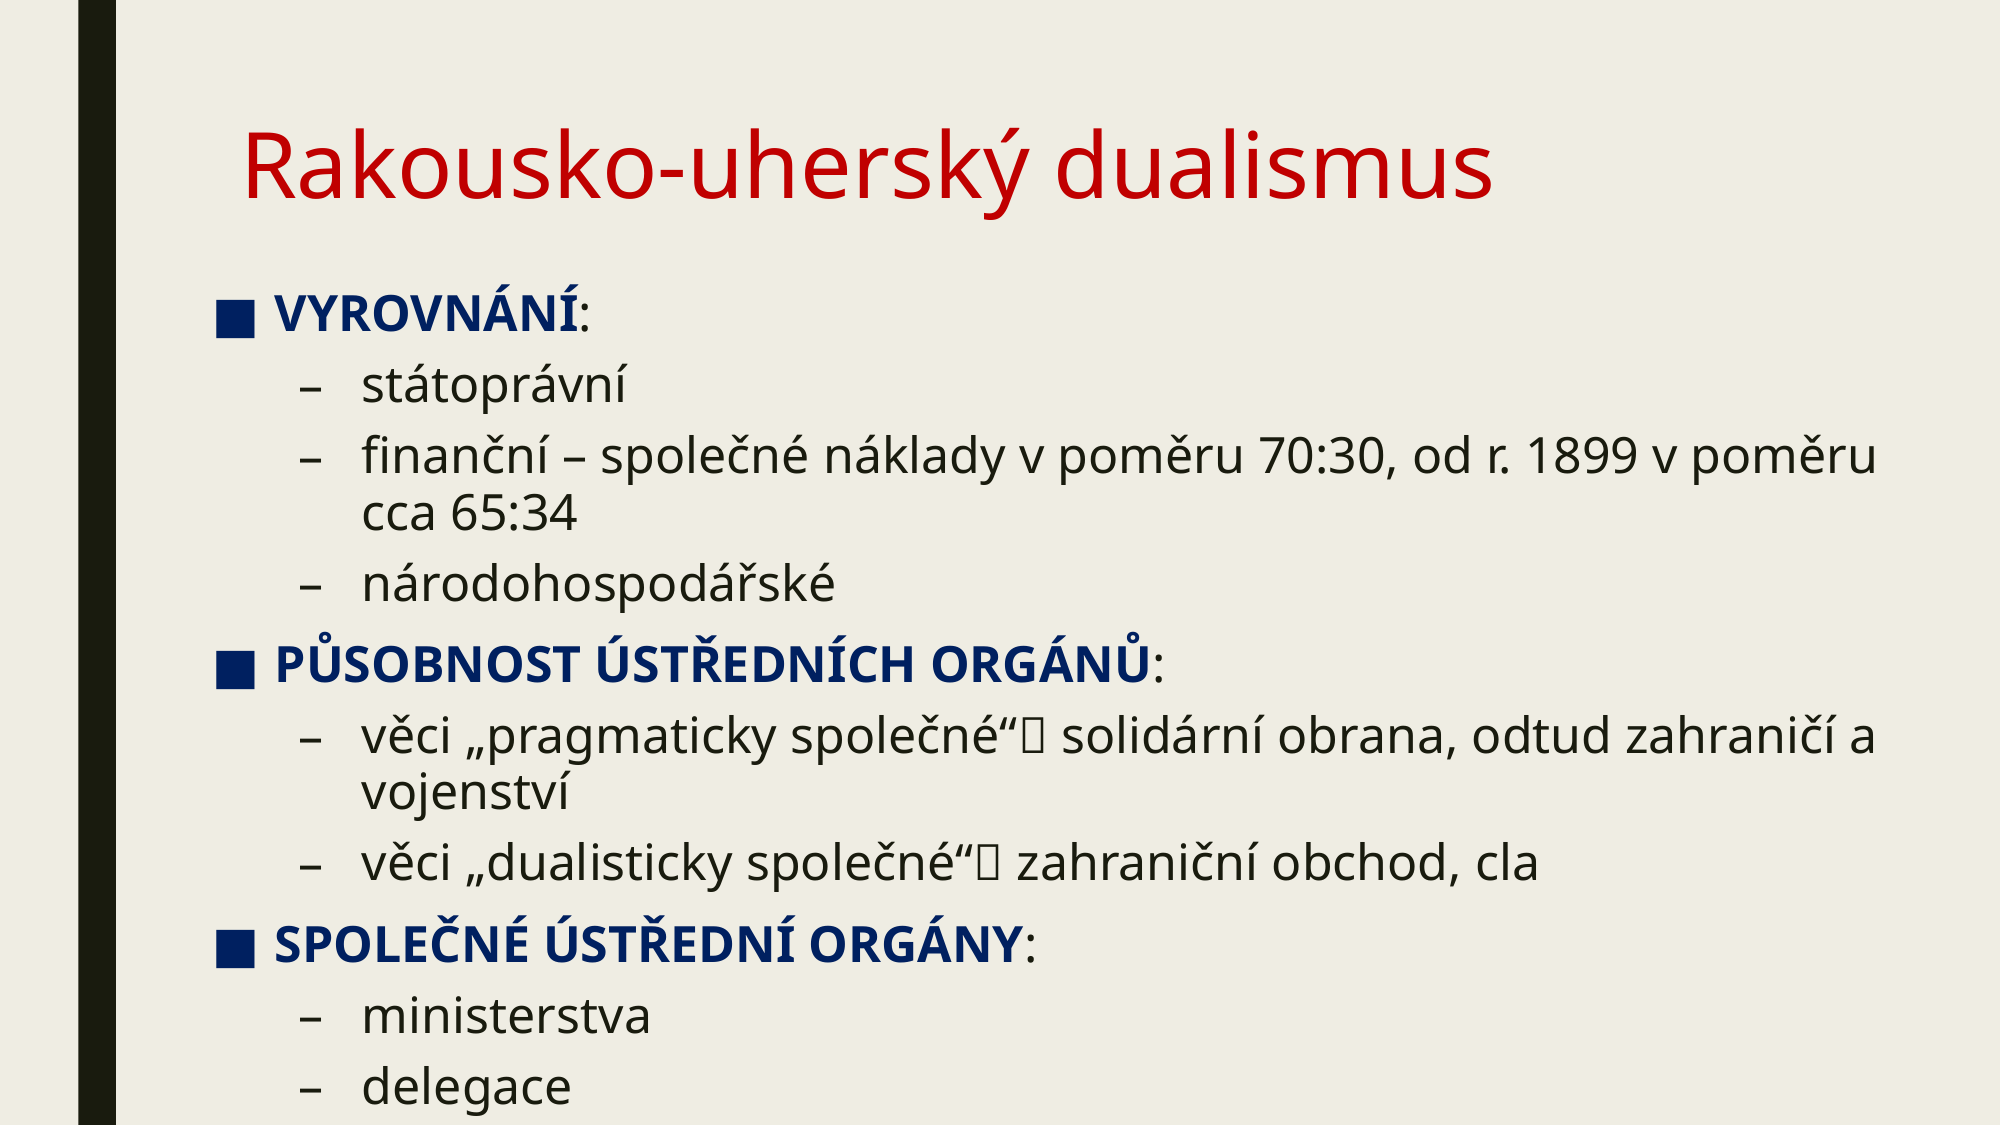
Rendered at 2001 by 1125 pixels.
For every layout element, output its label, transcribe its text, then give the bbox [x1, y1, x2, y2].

list VYROVNÁNÍ: státoprávní finanční – společné náklady v poměru 70:30, od r. 1899 v poměru cca 65:34 národohospodářské PŮSOBNOST ÚSTŘEDNÍCH ORGÁNŮ: věci „pragmaticky společné“ solidární obrana, odtud zahraničí a vojenství věci „dualisticky společné“ zahraniční obchod, cla SPOLEČNÉ ÚSTŘEDNÍ ORGÁNY: ministerstva delegace [196, 278, 1945, 1059]
title Rakousko-uherský dualismus [225, 112, 1800, 278]
